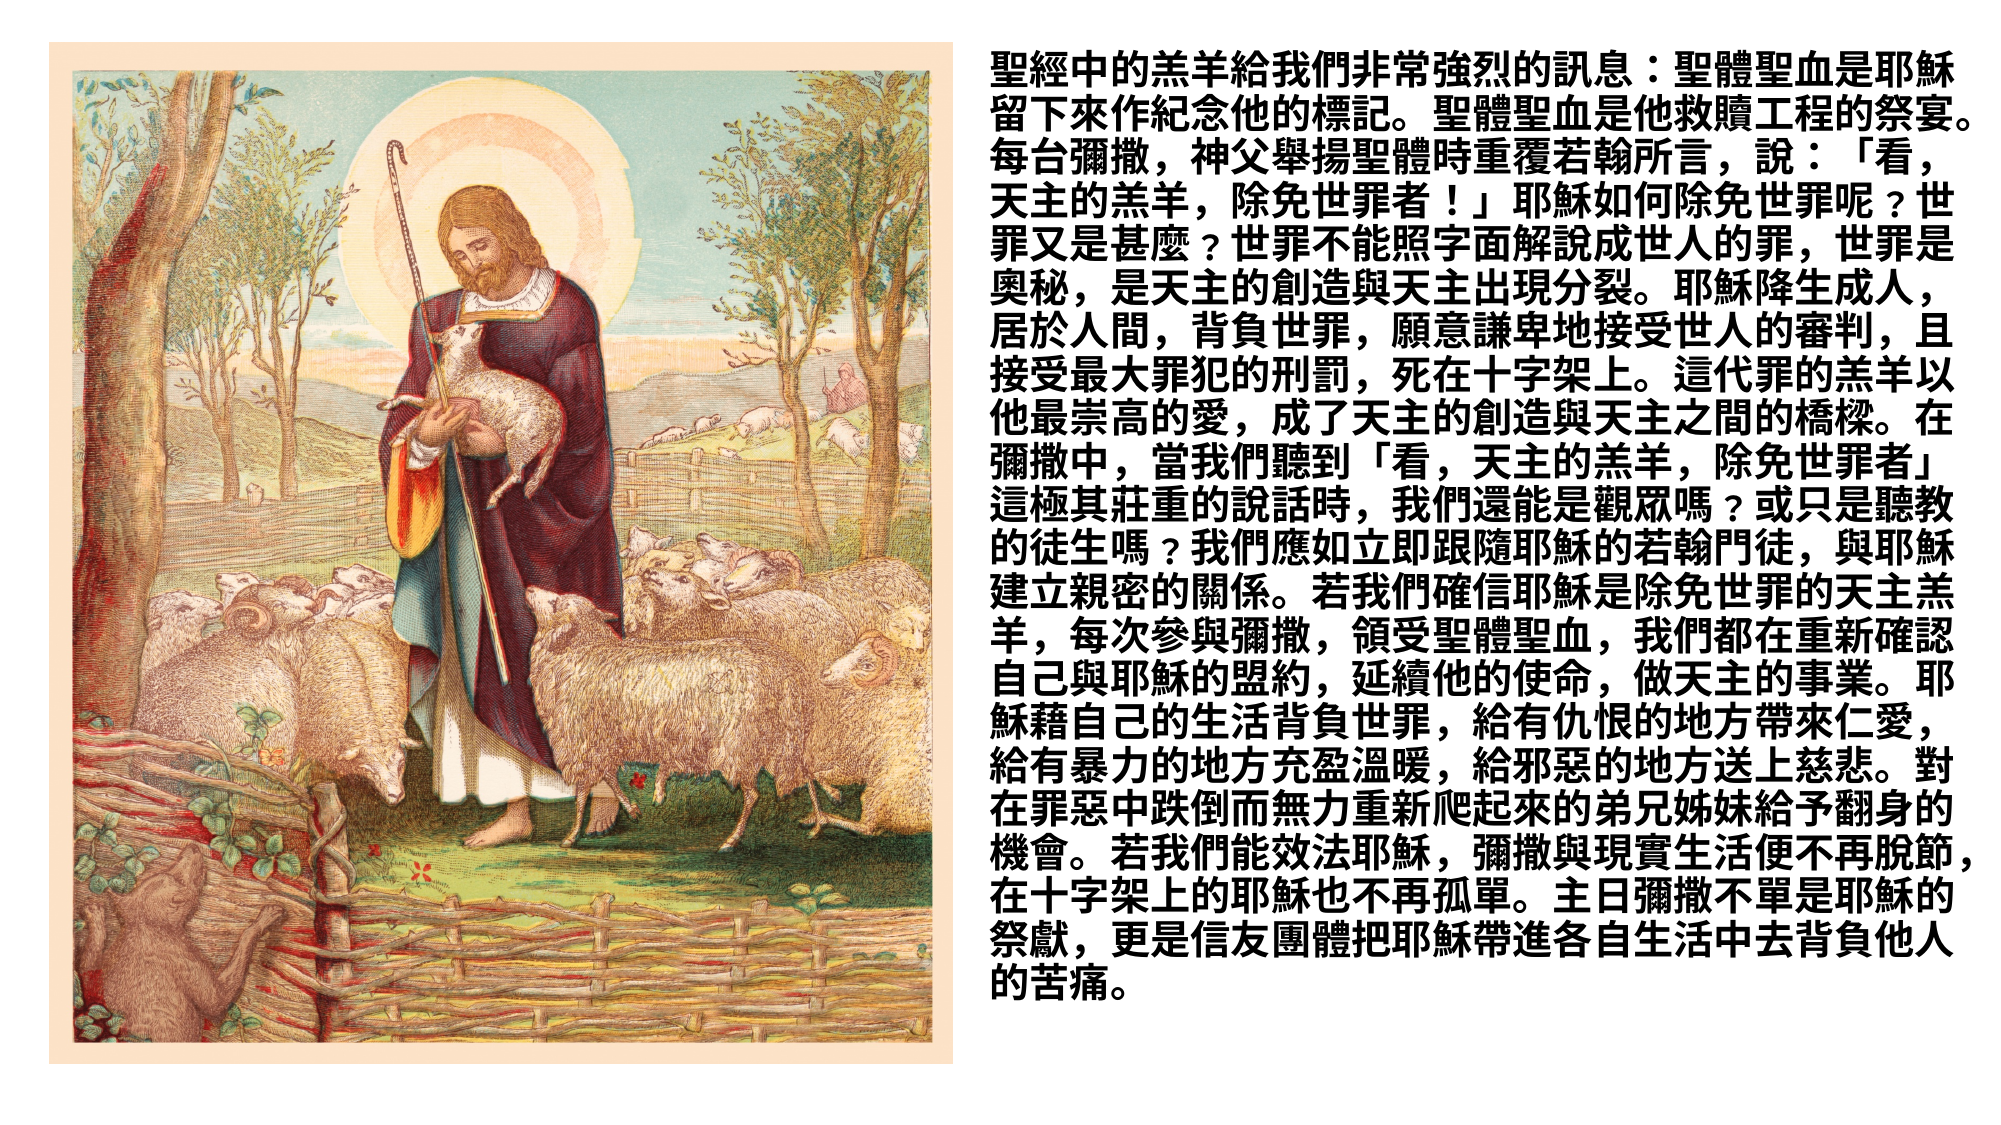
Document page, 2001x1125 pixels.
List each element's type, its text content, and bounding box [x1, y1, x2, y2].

picture [48, 42, 953, 1065]
list 聖經中的羔羊給我們非常強烈的訊息：聖體聖血是耶穌留下來作紀念他的標記。聖體聖血是他救贖工程的祭宴。每台彌撒，神父舉揚聖體時重覆若翰所言，說：「看，天主的羔羊，除免世罪者！」耶穌如何除免世罪呢﹖世罪又是甚麼﹖世罪不能照字面解說成世人的罪，世罪是奧秘，是天主的創造與天主出現分裂。耶穌降生成人，居於人間，背負世罪，願意謙卑地接受世人的審判，且接受最大罪犯的刑罰，死在十字架上。這代罪的羔羊以他最崇高的愛，成了天主的創造與天主之間的橋樑。在彌撒中，當我們聽到「看，天主的羔羊，除免世罪者」這極其莊重的說話時，我們還能是觀眾嗎﹖或只是聽教的徒生嗎﹖我們應如立即跟隨耶穌的若翰門徒，與耶穌建立親密的關係。若我們確信耶穌是除免世罪的天主羔羊，每次參與彌撒，領受聖體聖血，我們都在重新確認自己與耶穌的盟約，延續他的使命，做天主的事業。耶穌藉自己的生活背負世罪，給有仇恨的地方帶來仁愛，給有暴力的地方充盈溫暖，給邪惡的地方送上慈悲。對在罪惡中跌倒而無力重新爬起來的弟兄姊妹給予翻身的機會。若我們能效法耶穌，彌撒與現實生活便不再脫節，在十字架上的耶穌也不再孤單。主日彌撒不單是耶穌的祭獻，更是信友團體把耶穌帶進各自生活中去背負他人的苦痛。 [967, 42, 1965, 1064]
